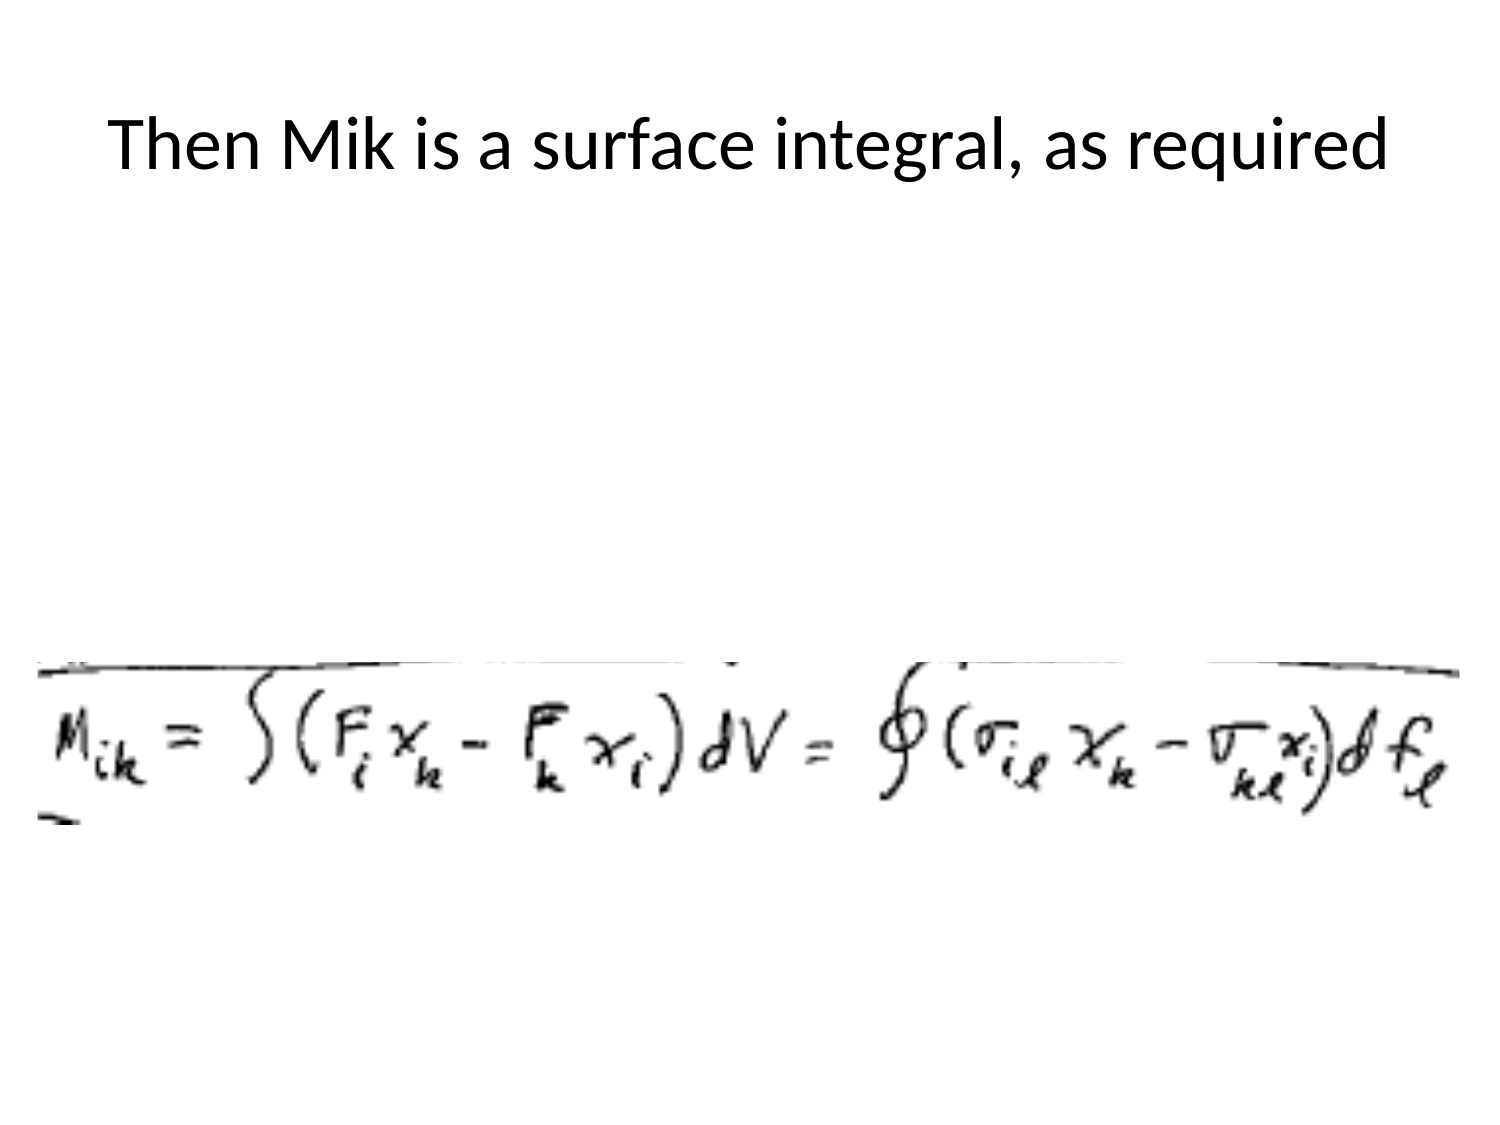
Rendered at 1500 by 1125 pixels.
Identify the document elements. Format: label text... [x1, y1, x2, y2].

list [37, 662, 1460, 826]
title Then Mik is a surface integral, as required [75, 45, 1425, 233]
